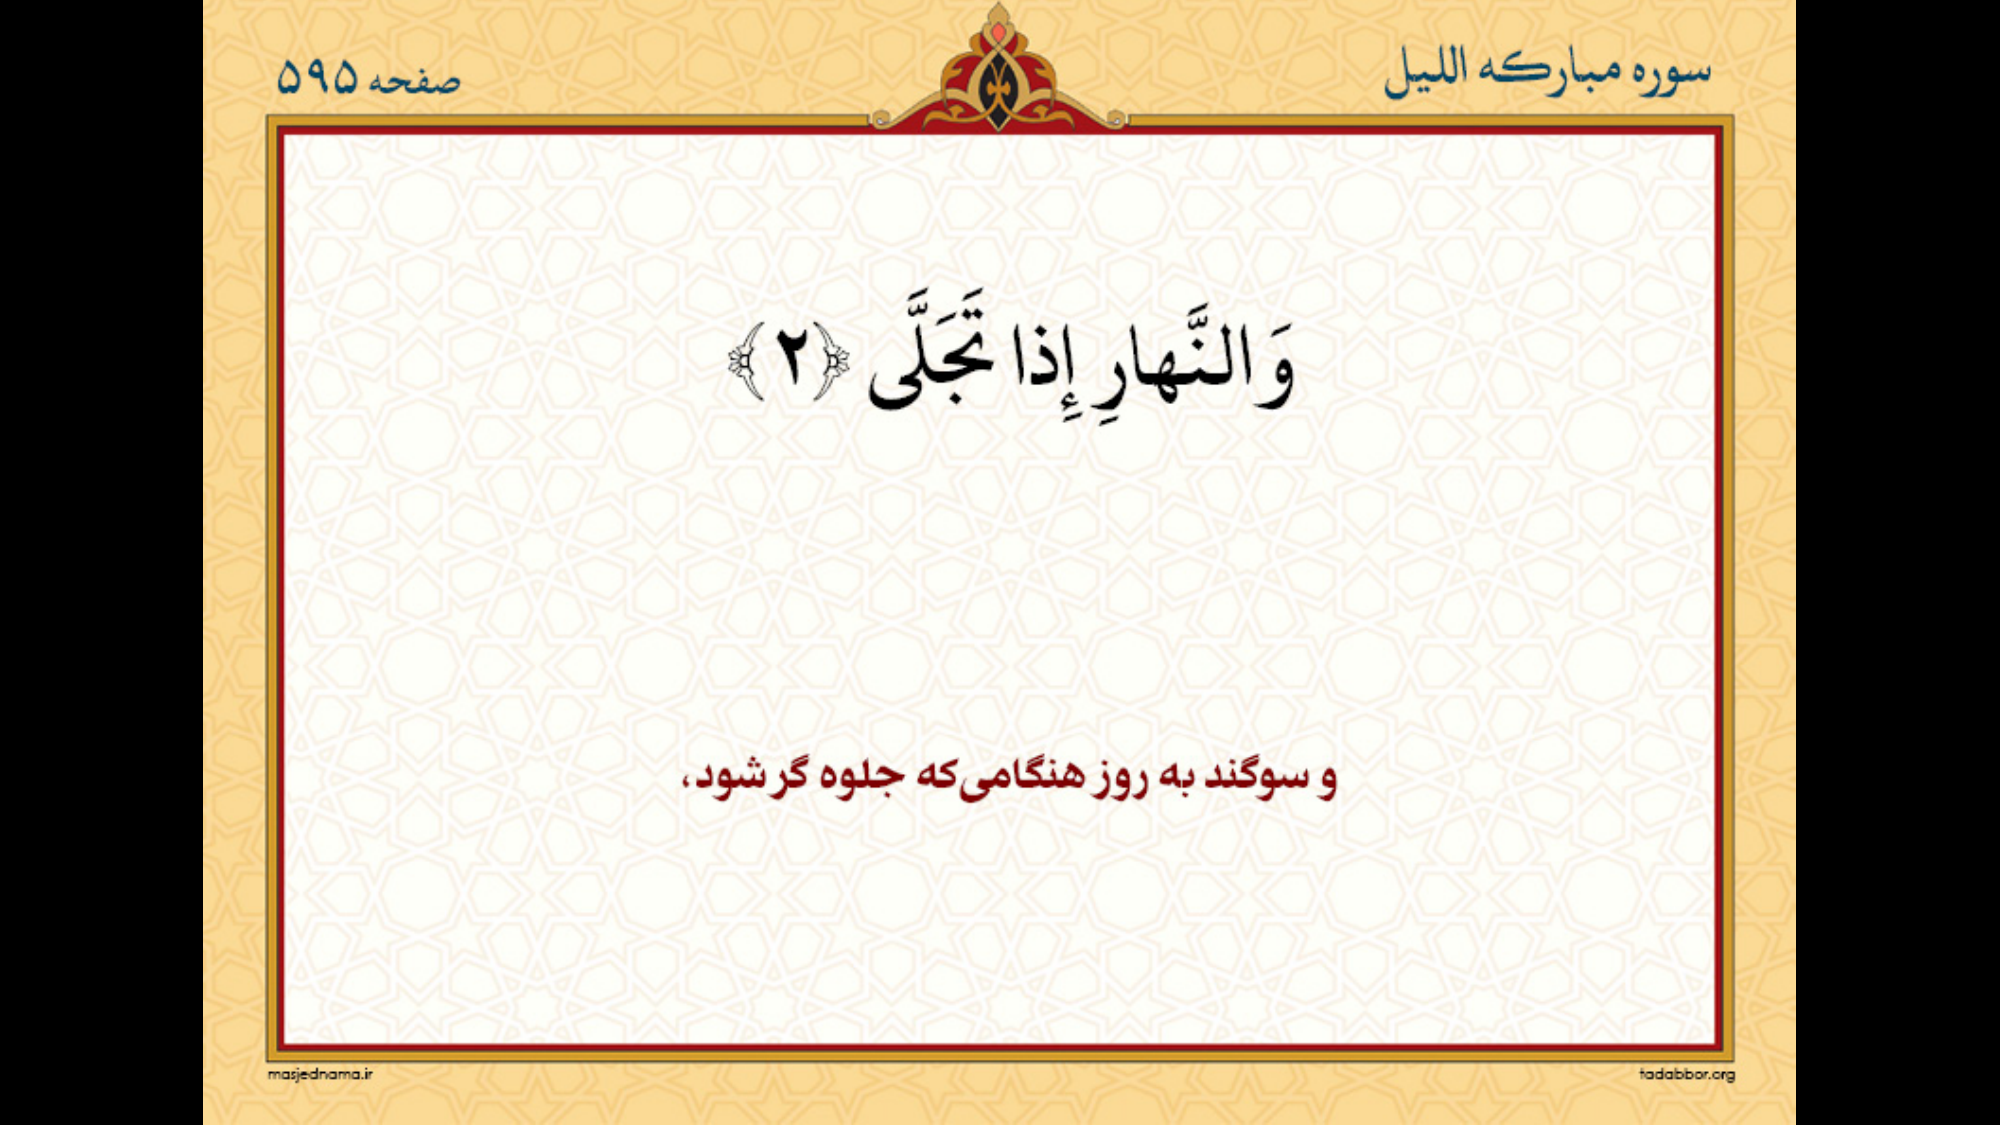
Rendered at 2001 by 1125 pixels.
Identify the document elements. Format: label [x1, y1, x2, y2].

picture [203, 0, 1796, 1125]
